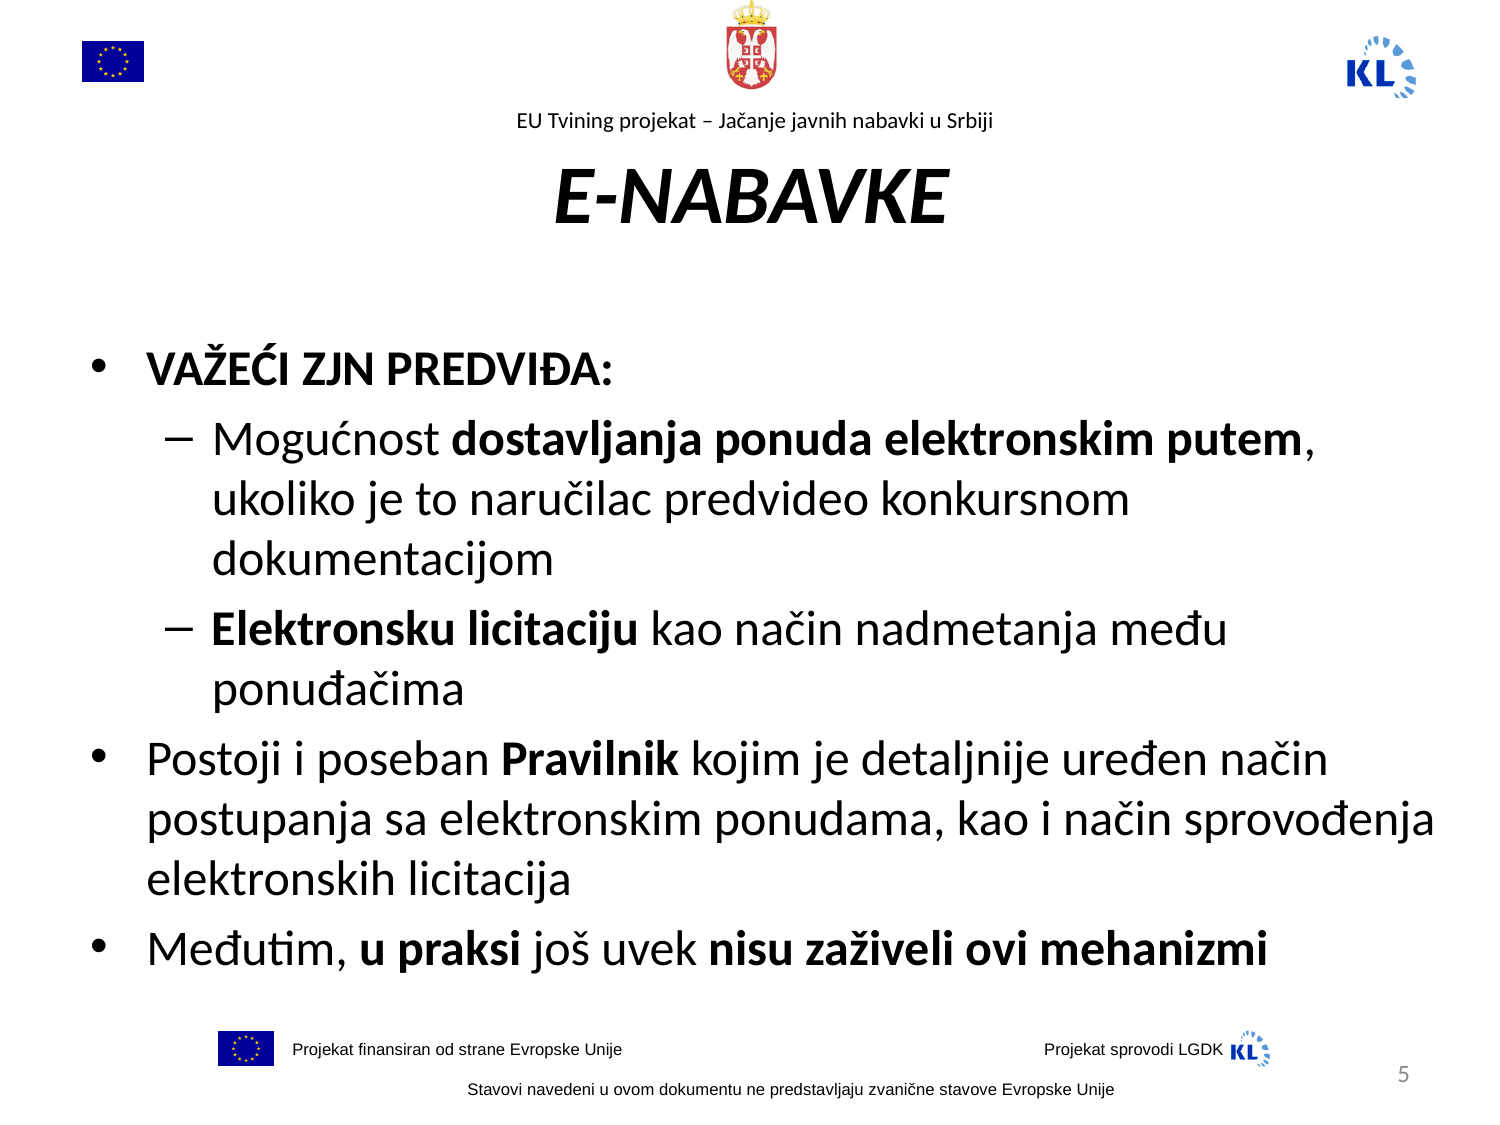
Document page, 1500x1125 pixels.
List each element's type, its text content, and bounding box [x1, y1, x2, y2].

picture [723, 0, 779, 90]
list VAŽEĆI ZJN PREDVIĐA: Mogućnost dostavljanja ponuda elektronskim putem, ukoliko je to naručilac predvideo konkursnom dokumentacijom Elektronsku licitaciju kao način nadmetanja među ponuđačima Postoji i poseban Pravilnik kojim je detaljnije uređen način postupanja sa elektronskim ponudama, kao i način sprovođenja elektronskih licitacija Međutim, u praksi još uvek nisu zaživeli ovi mehanizmi [74, 327, 1454, 1055]
picture [218, 1055, 274, 1066]
picture [1347, 35, 1416, 99]
picture [82, 41, 144, 82]
title E-NABAVKE [76, 125, 1428, 256]
slide_number 5 [1074, 1042, 1425, 1103]
